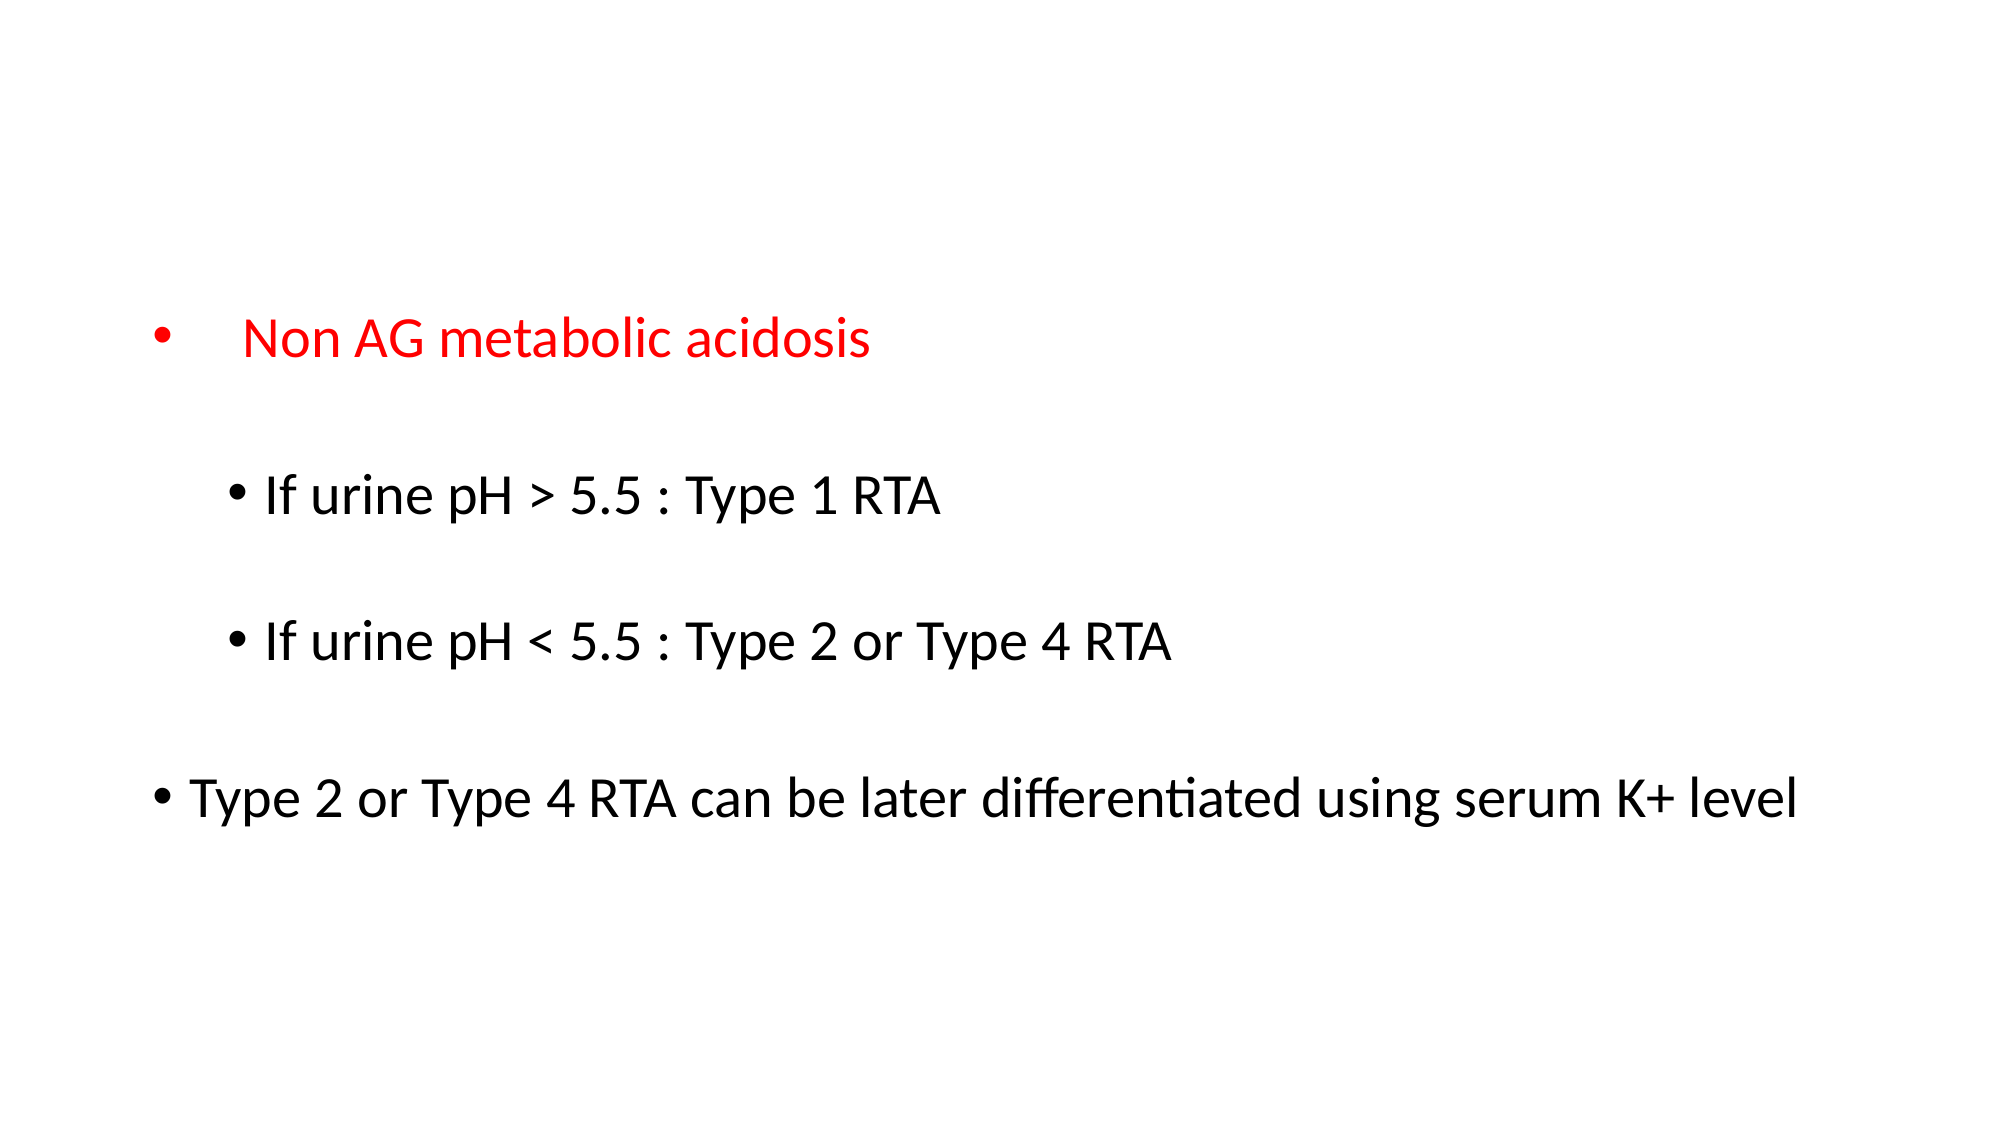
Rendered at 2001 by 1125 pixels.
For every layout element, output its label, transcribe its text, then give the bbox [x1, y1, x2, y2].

list Non AG metabolic acidosis If urine pH > 5.5 : Type 1 RTA If urine pH < 5.5 : Type 2 or Type 4 RTA Type 2 or Type 4 RTA can be later differentiated using serum K+ level [137, 299, 1863, 1014]
